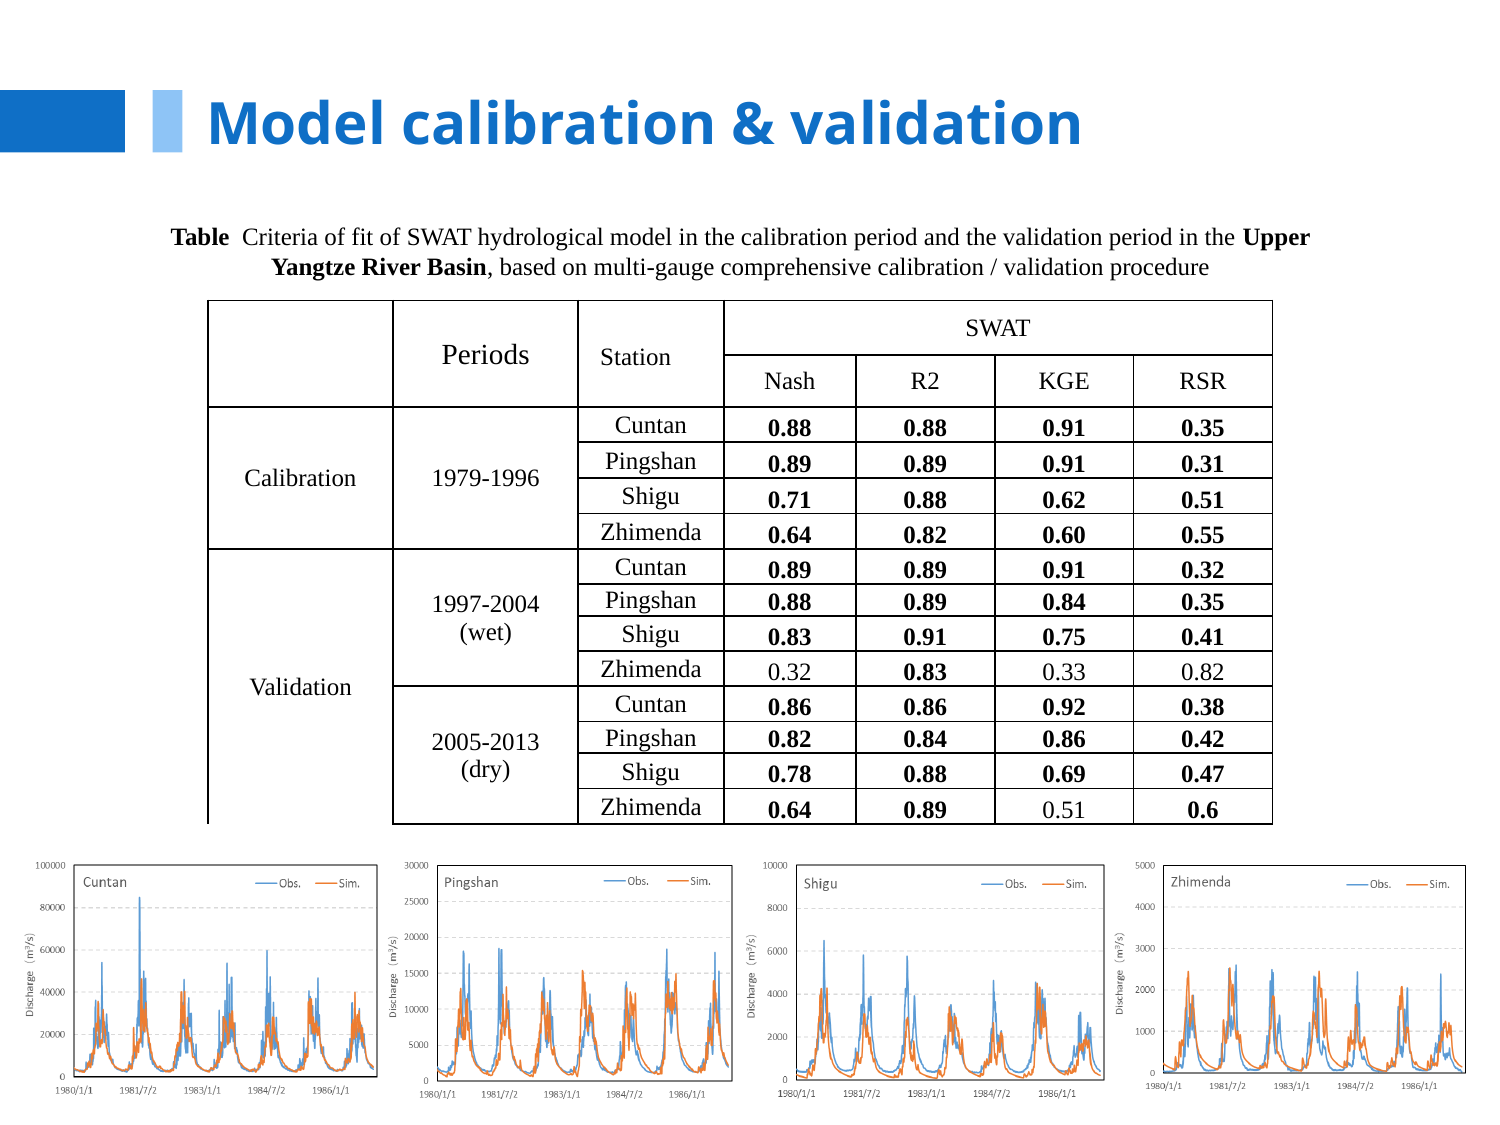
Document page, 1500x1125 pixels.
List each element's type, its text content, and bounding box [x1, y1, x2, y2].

table_cell 0.62 [996, 479, 1133, 513]
table_cell 0.89 [725, 550, 855, 583]
table_cell 0.38 [1134, 687, 1272, 721]
table_cell 0.86 [996, 722, 1133, 752]
table_cell 0.41 [1134, 617, 1272, 650]
table_cell 0.84 [857, 722, 994, 752]
table_cell 0.32 [725, 652, 855, 685]
table_cell 0.83 [725, 617, 855, 650]
table_cell 0.89 [725, 443, 855, 477]
table_cell 0.64 [725, 514, 855, 548]
table_cell 0.91 [996, 408, 1133, 441]
table_cell 0.82 [1134, 652, 1272, 685]
table_cell 0.89 [857, 443, 994, 477]
table_cell 0.88 [857, 408, 994, 441]
table_cell Validation [209, 550, 392, 824]
table_cell Cuntan [579, 687, 723, 721]
table_cell 0.91 [996, 443, 1133, 477]
table_cell Shigu [579, 617, 723, 650]
table_cell Calibration [209, 408, 392, 548]
table_cell Shigu [579, 479, 723, 513]
table_cell 0.6 [1134, 789, 1272, 823]
table_cell 0.88 [857, 479, 994, 513]
table_cell Pingshan [579, 585, 723, 615]
table_cell 0.51 [1134, 479, 1272, 513]
table_cell 0.64 [725, 789, 855, 823]
table_cell 0.89 [857, 550, 994, 583]
table_cell 0.35 [1134, 408, 1272, 441]
table_cell 0.88 [725, 585, 855, 615]
table_cell 0.86 [857, 687, 994, 721]
table_cell 0.32 [1134, 550, 1272, 583]
table_cell Pingshan [579, 443, 723, 477]
text_box [0, 90, 125, 153]
table_cell 0.51 [996, 789, 1133, 823]
table_cell 0.82 [725, 722, 855, 752]
table_cell Shigu [579, 754, 723, 788]
table_cell 0.71 [725, 479, 855, 513]
table_cell KGE [996, 356, 1133, 406]
table_cell 0.88 [857, 754, 994, 788]
table_cell Cuntan [579, 408, 723, 441]
table_cell Zhimenda [579, 789, 723, 823]
table_cell 0.82 [857, 514, 994, 548]
table_cell 1997-2004 (wet) [394, 550, 577, 685]
table_cell 0.55 [1134, 514, 1272, 548]
table_cell 0.33 [996, 652, 1133, 685]
table_cell 0.42 [1134, 722, 1272, 752]
table_cell Cuntan [579, 550, 723, 583]
text_box Model calibration & validation [191, 78, 1424, 164]
table_cell 0.91 [857, 617, 994, 650]
table_header [209, 301, 392, 406]
text_box Table Criteria of fit of SWAT hydrological model in the calibration period and the validation period in the Upper Yangtze River Basin, based on multi-gauge comprehensive calibration / validation procedure [152, 212, 1329, 288]
table_header SWAT [725, 301, 1272, 354]
table_cell Zhimenda [579, 514, 723, 548]
table_cell 0.89 [857, 789, 994, 823]
table_cell 0.60 [996, 514, 1133, 548]
picture [20, 851, 1492, 1103]
table_cell Pingshan [579, 722, 723, 752]
table_header Periods [394, 301, 577, 406]
table_cell 0.78 [725, 754, 855, 788]
table_cell 0.35 [1134, 585, 1272, 615]
table_cell 2005-2013 (dry) [394, 687, 577, 823]
table_cell Zhimenda [579, 652, 723, 685]
table_cell 0.91 [996, 550, 1133, 583]
table_cell RSR [1134, 356, 1272, 406]
table_cell 0.75 [996, 617, 1133, 650]
table_cell 0.88 [725, 408, 855, 441]
table_cell 1979-1996 [394, 408, 577, 548]
text_box [152, 90, 183, 153]
table_cell 0.92 [996, 687, 1133, 721]
table_cell 0.83 [857, 652, 994, 685]
table_header Station [579, 301, 723, 406]
table_cell 0.31 [1134, 443, 1272, 477]
table_cell R2 [857, 356, 994, 406]
table_cell 0.69 [996, 754, 1133, 788]
table_cell 0.84 [996, 585, 1133, 615]
table_cell 0.47 [1134, 754, 1272, 788]
table_cell 0.89 [857, 585, 994, 615]
table_cell 0.86 [725, 687, 855, 721]
table_cell Nash [725, 356, 855, 406]
